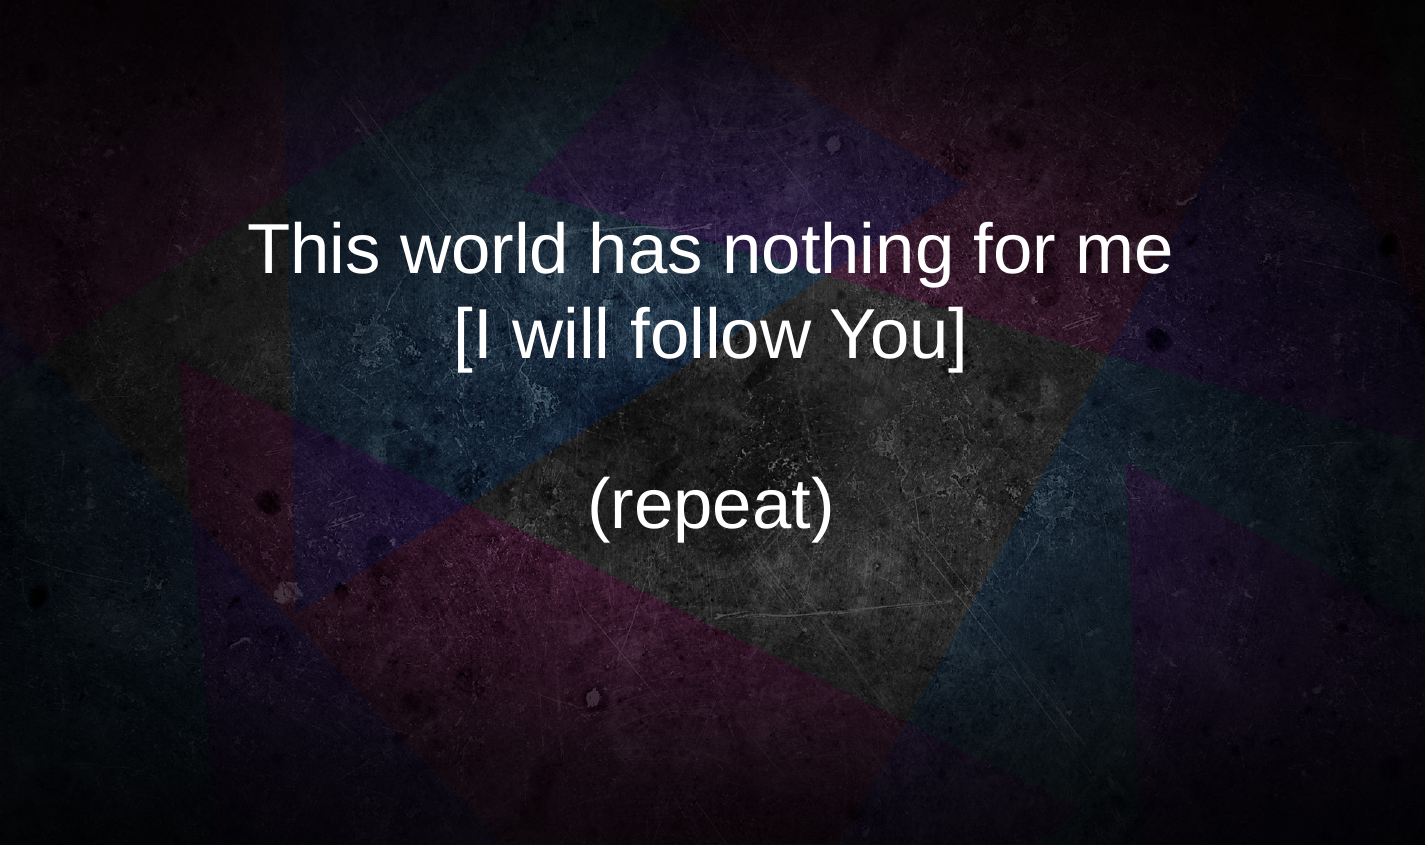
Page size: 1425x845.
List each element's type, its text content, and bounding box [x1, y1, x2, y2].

text_box This world has nothing for me [I will follow You] (repeat) [49, 195, 1373, 587]
picture [0, 0, 1425, 845]
